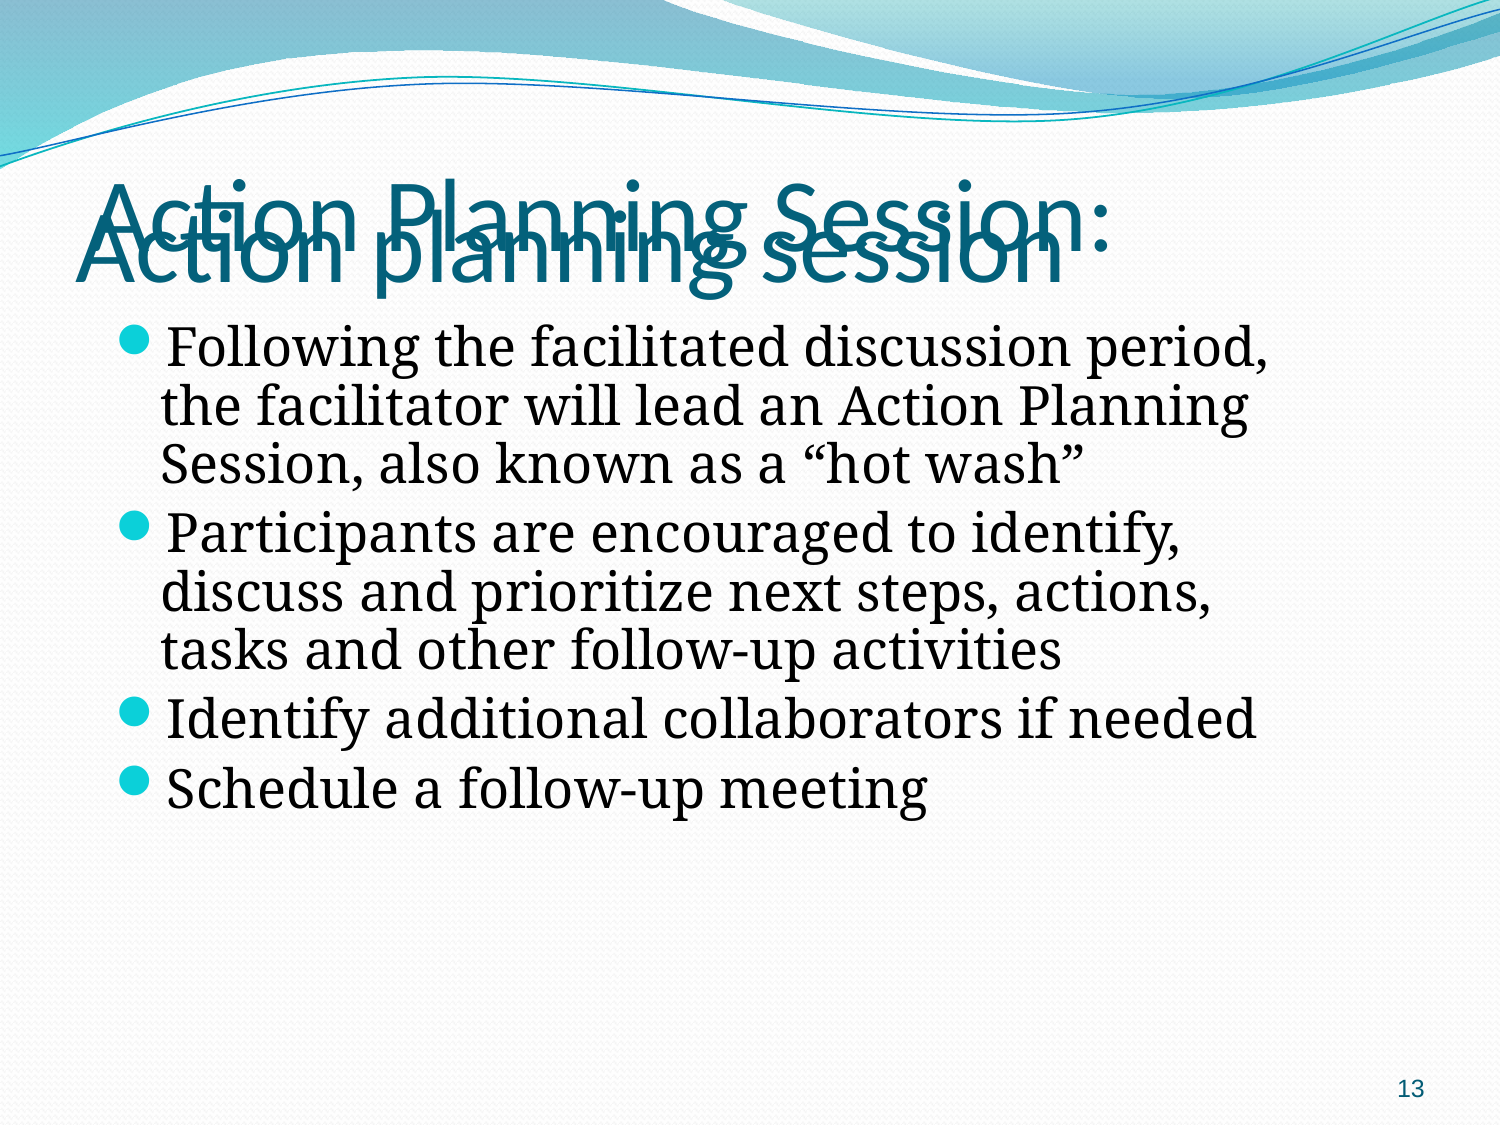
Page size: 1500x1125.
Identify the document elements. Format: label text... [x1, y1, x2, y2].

text_box Action Planning Session: [74, 115, 1425, 303]
text_box Following the facilitated discussion period, the facilitator will lead an Action Planning Session, also known as a “hot wash” Participants are encouraged to identify, discuss and prioritize next steps, actions, tasks and other follow-up activities Identify additional collaborators if needed Schedule a follow-up meeting [100, 312, 1288, 975]
slide_number 13 [1299, 1042, 1425, 1103]
